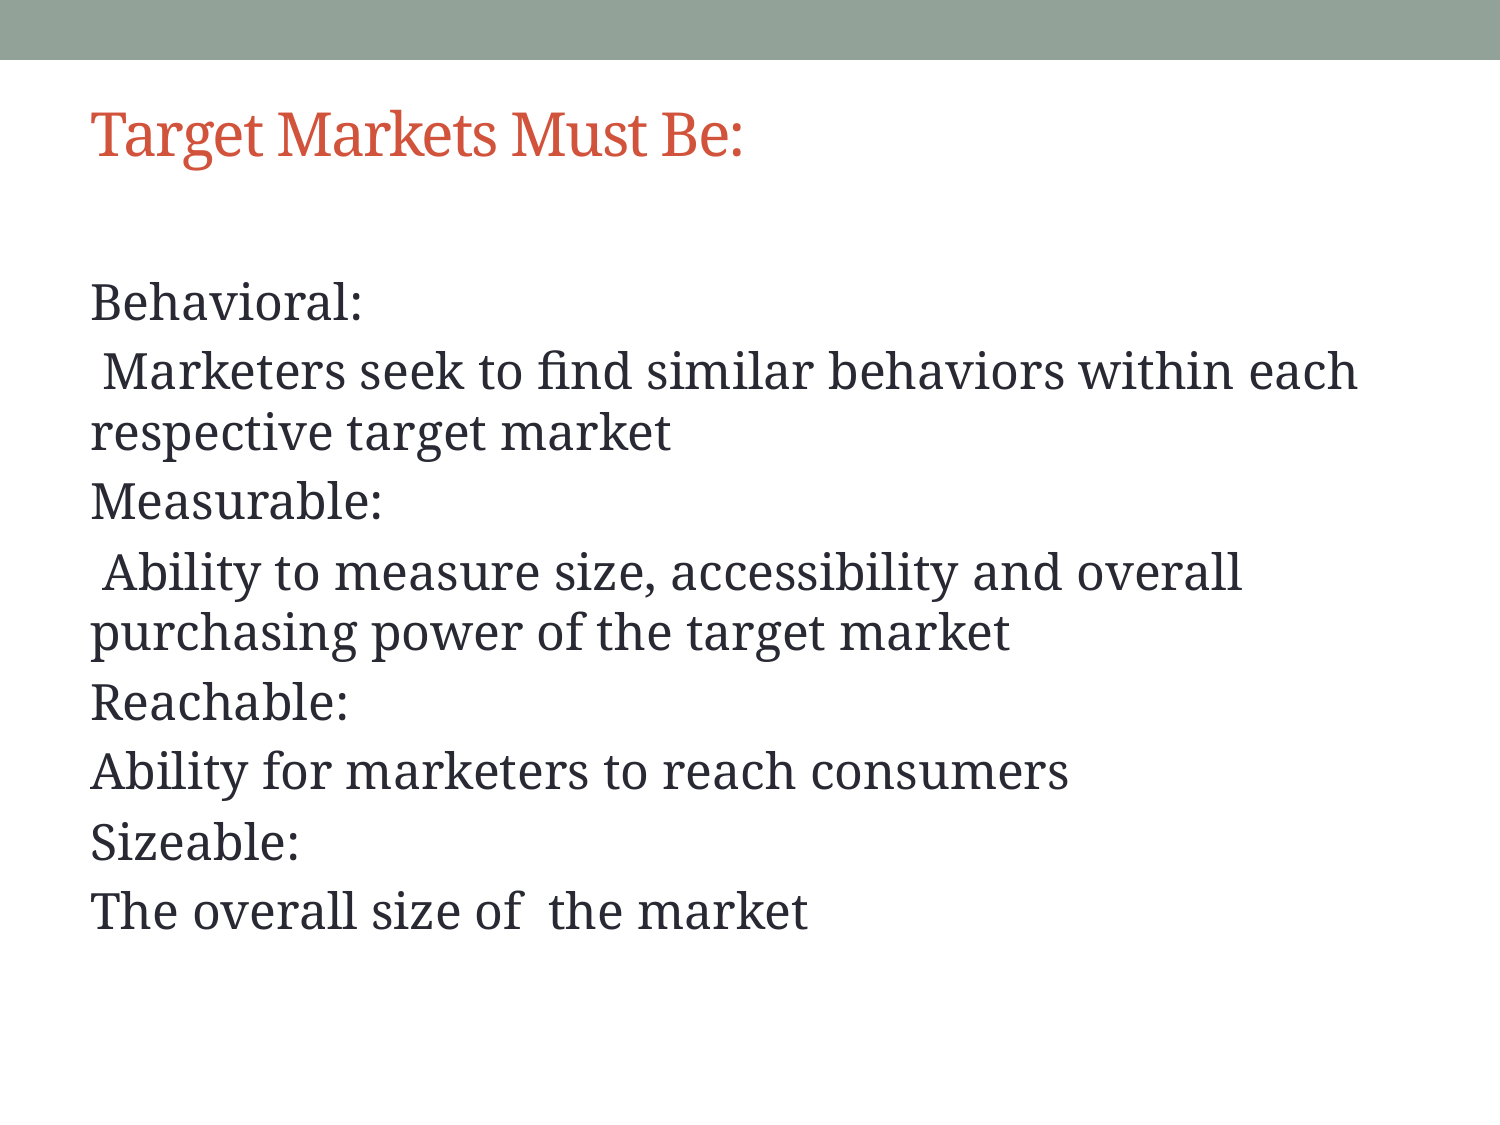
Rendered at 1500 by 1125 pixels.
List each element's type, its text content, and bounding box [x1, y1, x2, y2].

list Behavioral: Marketers seek to find similar behaviors within each respective target market Measurable: Ability to measure size, accessibility and overall purchasing power of the target market Reachable: Ability for marketers to reach consumers Sizeable: The overall size of the market [75, 262, 1425, 1063]
title Target Markets Must Be: [75, 87, 1425, 250]
